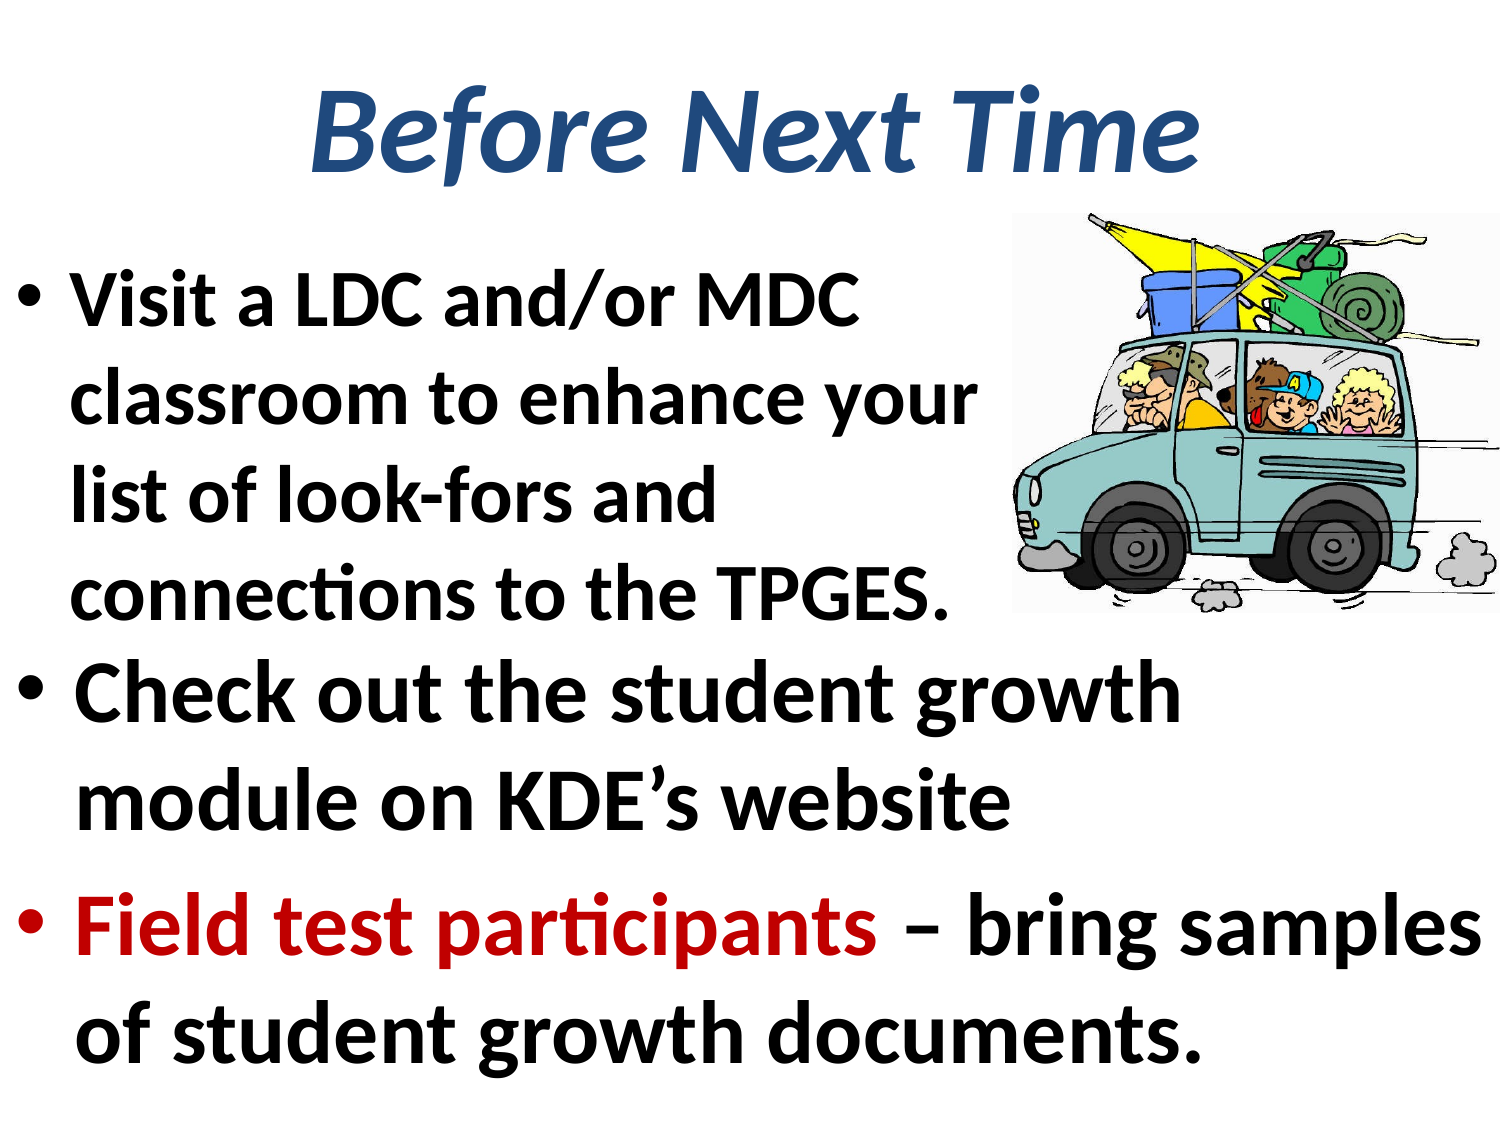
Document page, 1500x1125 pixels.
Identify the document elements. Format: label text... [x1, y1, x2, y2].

list Visit a LDC and/or MDC classroom to enhance your list of look-fors and connections to the TPGES. [0, 237, 1013, 624]
title Before Next Time [6, 28, 1500, 217]
picture [1012, 213, 1500, 614]
text_box Check out the student growth module on KDE’s website Field test participants – bring samples of student growth documents. [0, 624, 1500, 1100]
